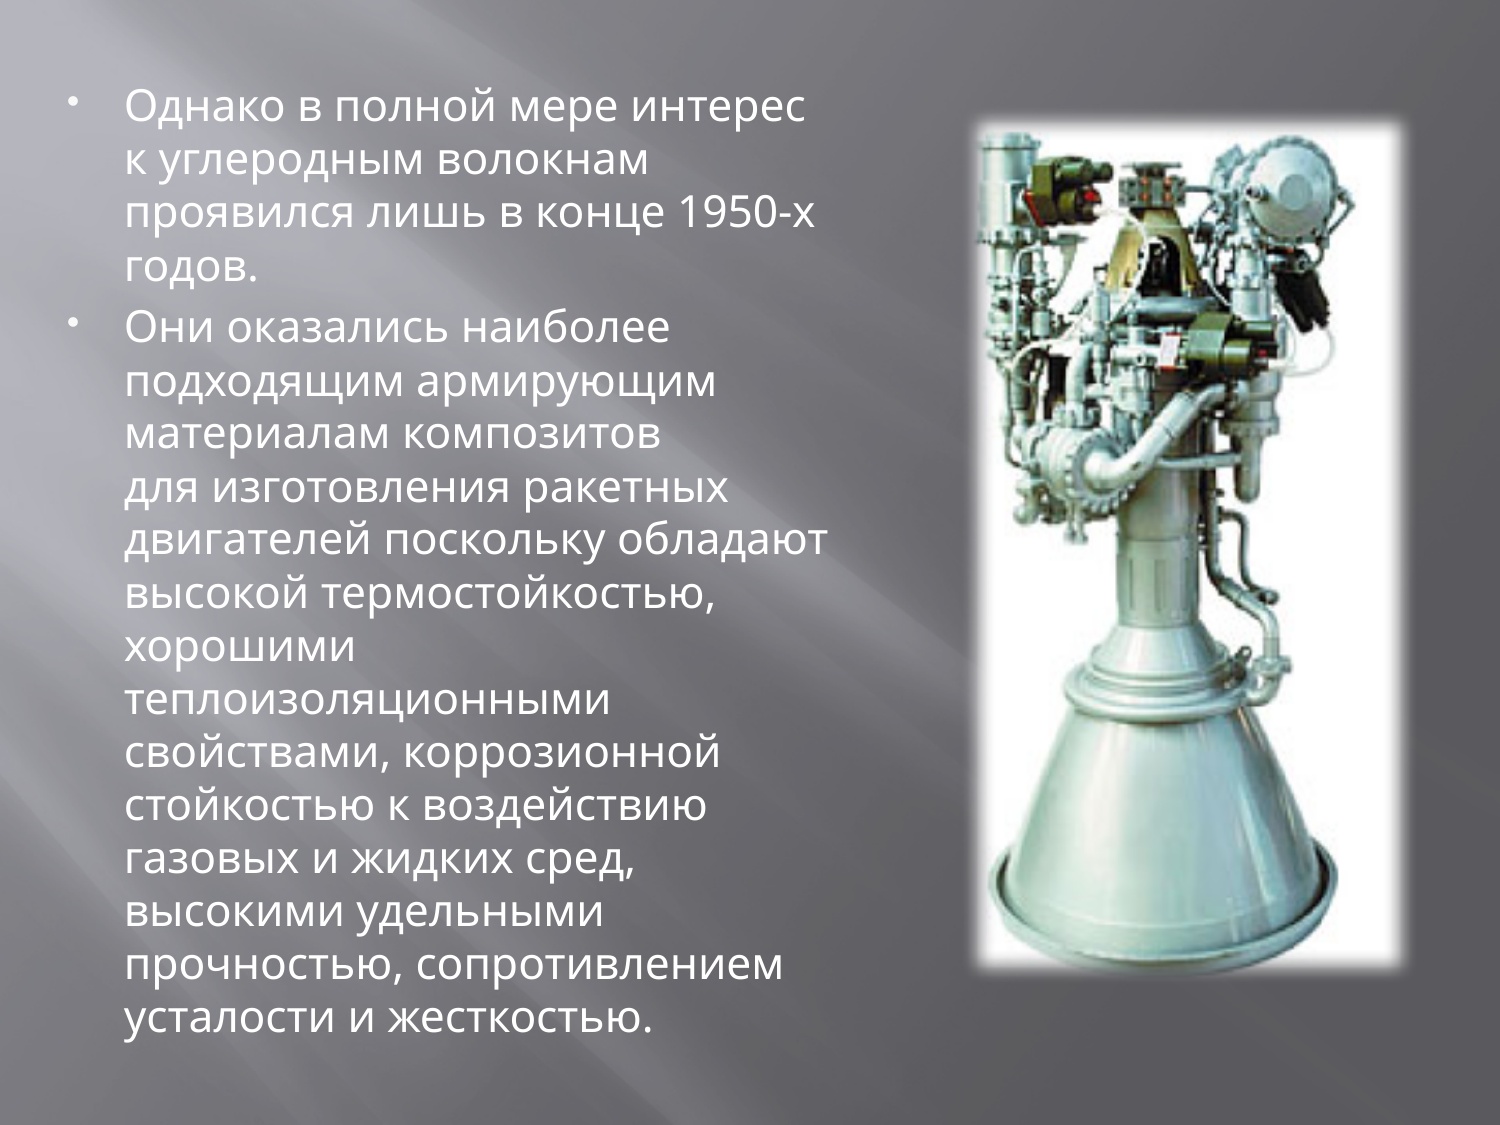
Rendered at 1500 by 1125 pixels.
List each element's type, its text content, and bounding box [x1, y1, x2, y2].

picture [960, 105, 1419, 985]
list Однако в полной мере интерес к углеродным волокнам проявился лишь в конце 1950-х годов. Они оказались наиболее подходящим армирующим материалам композитов для изготовления ракетных двигателей поскольку обладают высокой термостойкостью, хорошими теплоизоляционными свойствами, коррозионной стойкостью к воздействию газовых и жидких сред, высокими удельными прочностью, сопротивлением усталости и жесткостью. [35, 70, 851, 1059]
